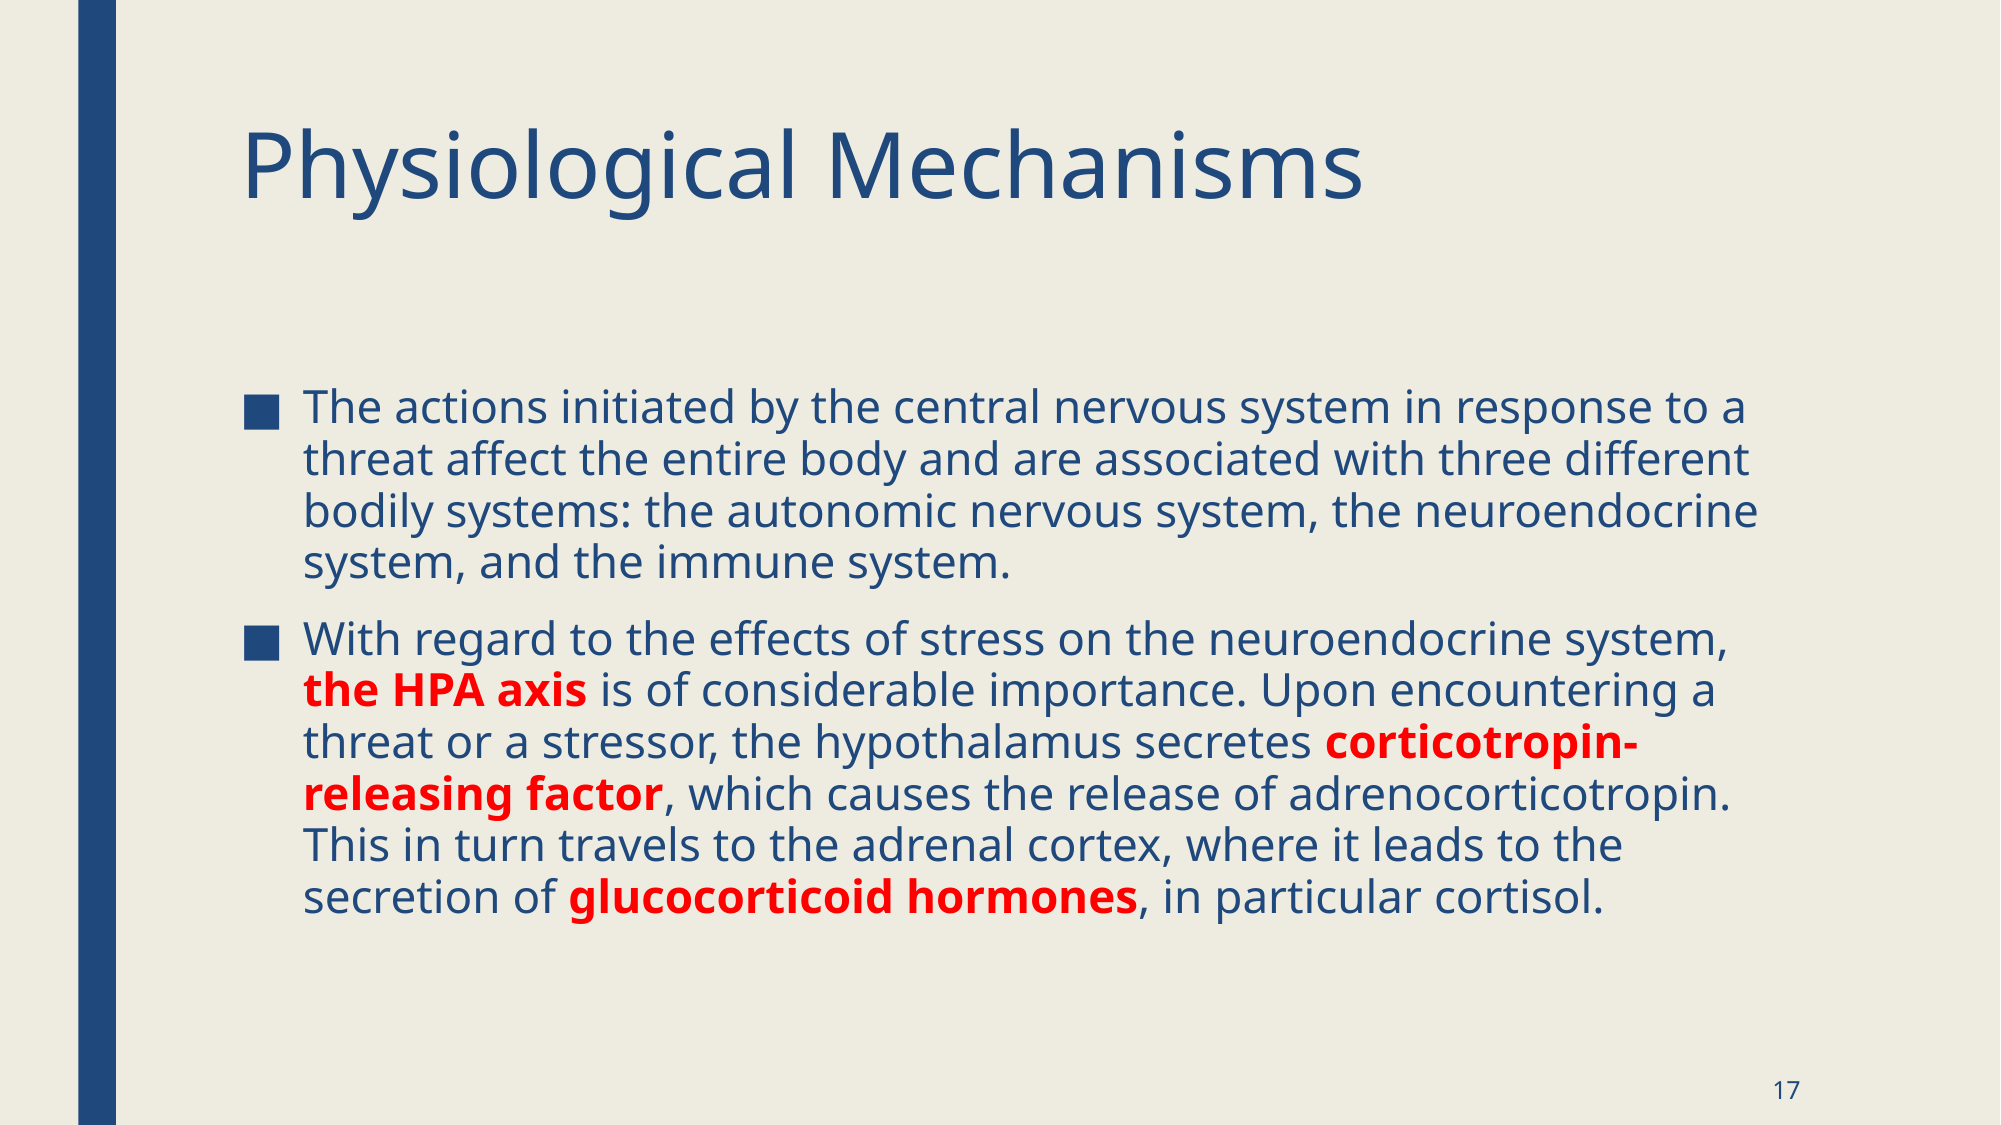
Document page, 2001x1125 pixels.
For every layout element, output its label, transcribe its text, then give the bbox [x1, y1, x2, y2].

slide_number 17 [1553, 1058, 1816, 1125]
list The actions initiated by the central nervous system in response to a threat affect the entire body and are associated with three different bodily systems: the autonomic nervous system, the neuroendocrine system, and the immune system. With regard to the effects of stress on the neuroendocrine system, the HPA axis is of considerable importance. Upon encountering a threat or a stressor, the hypothalamus secretes corticotropin-releasing factor, which causes the release of adrenocorticotropin. This in turn travels to the adrenal cortex, where it leads to the secretion of glucocorticoid hormones, in particular cortisol. [225, 375, 1800, 963]
title Physiological Mechanisms [225, 112, 1800, 357]
